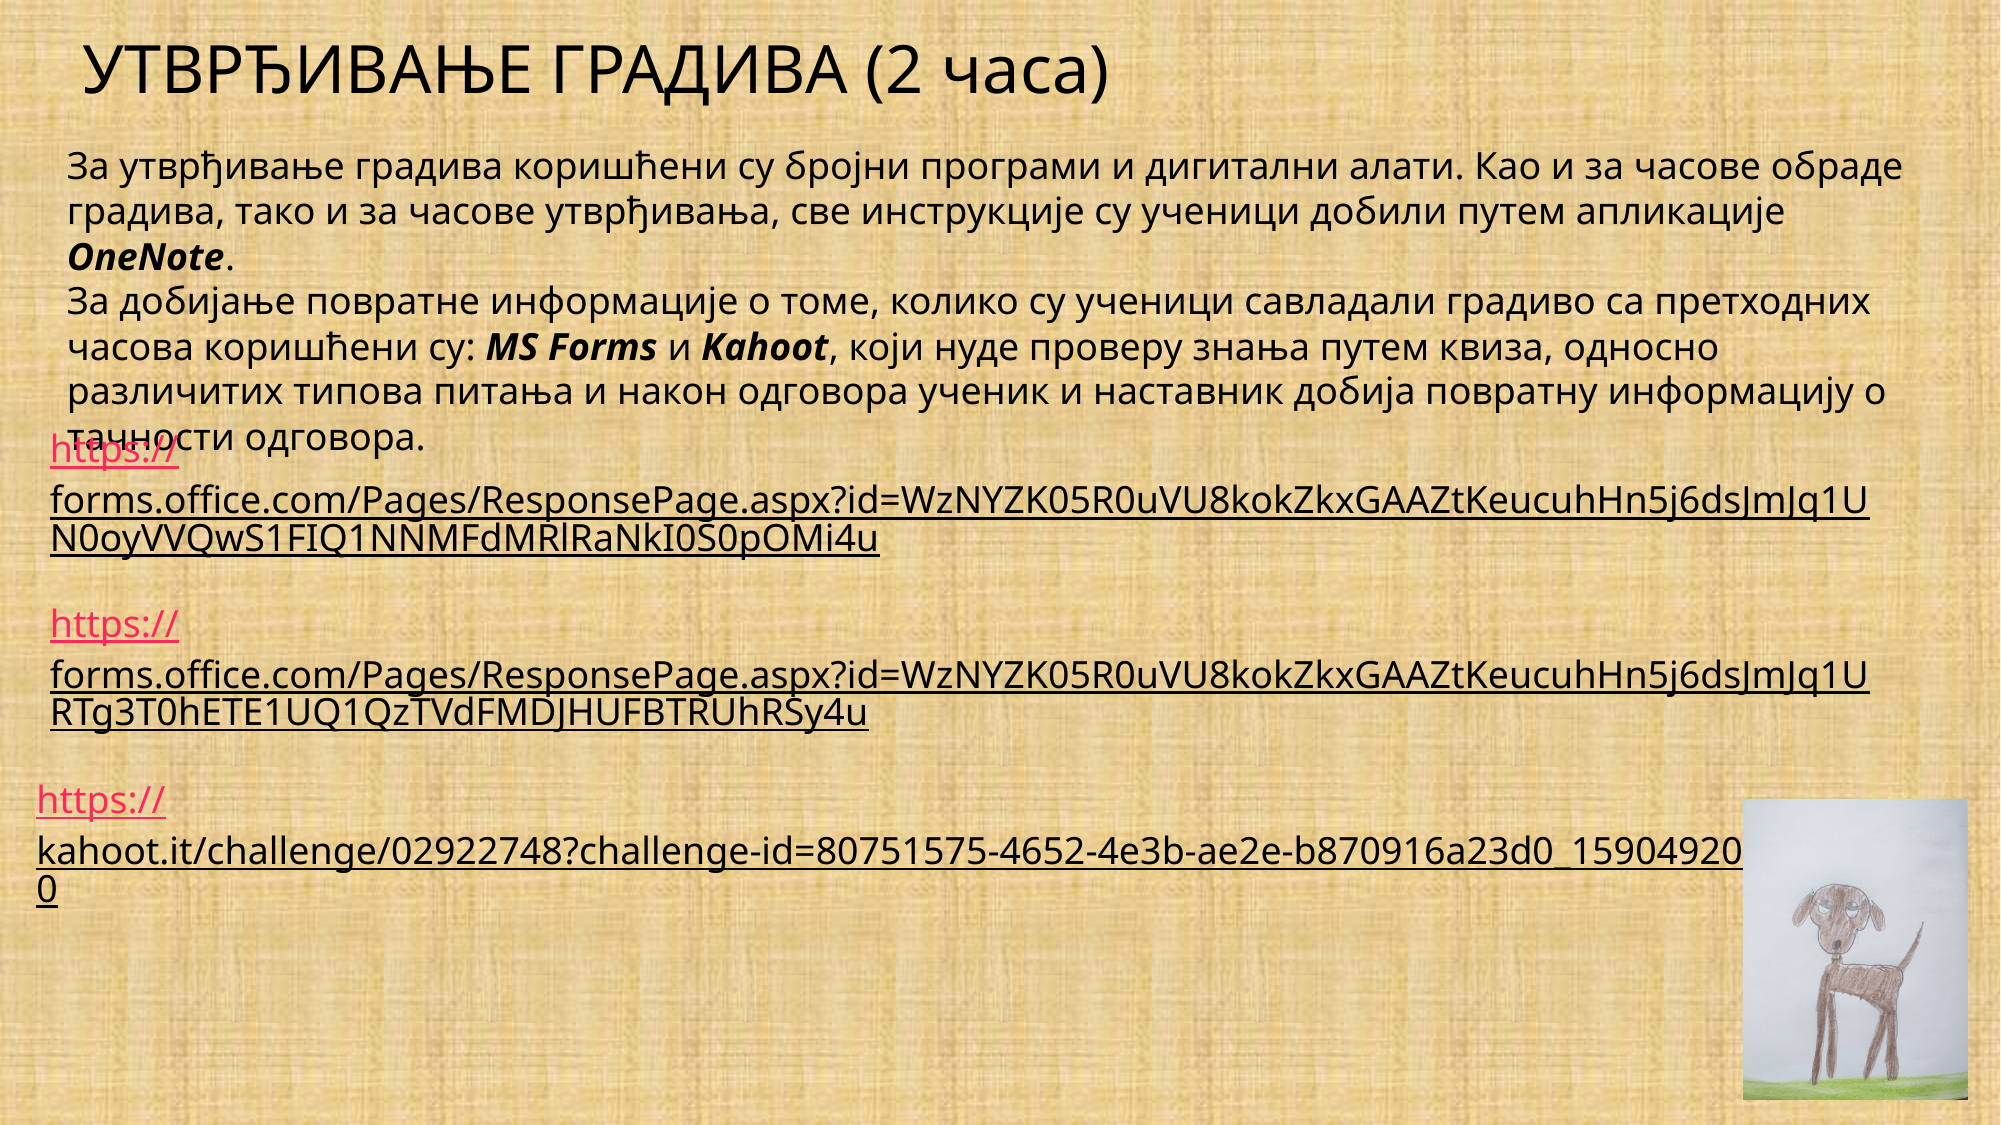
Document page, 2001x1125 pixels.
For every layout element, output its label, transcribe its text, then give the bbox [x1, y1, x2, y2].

text_box https://forms.office.com/Pages/ResponsePage.aspx?id=WzNYZK05R0uVU8kokZkxGAAZtKeucuhHn5j6dsJmJq1UN0oyVVQwS1FIQ1NNMFdMRlRaNkI0S0pOMi4u [35, 417, 1889, 580]
text_box https://kahoot.it/challenge/02922748?challenge-id=80751575-4652-4e3b-ae2e-b870916a23d0_1590492006700 [21, 768, 1856, 931]
title УТВРЂИВАЊЕ градива (2 часа) [67, 28, 1644, 135]
text_box За утврђивање градива коришћени су бројни програми и дигитални алати. Као и за часове обраде градива, тако и за часове утврђивања, све инструкције су ученици добили путем апликације OneNote. За добијање повратне информације о томе, колико су ученици савладали градиво са претходних часова коришћени су: MS Forms и Kahoot, који нуде проверу знања путем квиза, односно различитих типова питања и након одговора ученик и наставник добија повратну информацију о тачности одговора. [52, 135, 1928, 645]
picture [0, 0, 2001, 1125]
text_box https://forms.office.com/Pages/ResponsePage.aspx?id=WzNYZK05R0uVU8kokZkxGAAZtKeucuhHn5j6dsJmJq1URTg3T0hETE1UQ1QzTVdFMDJHUFBTRUhRSy4u [35, 592, 1889, 755]
